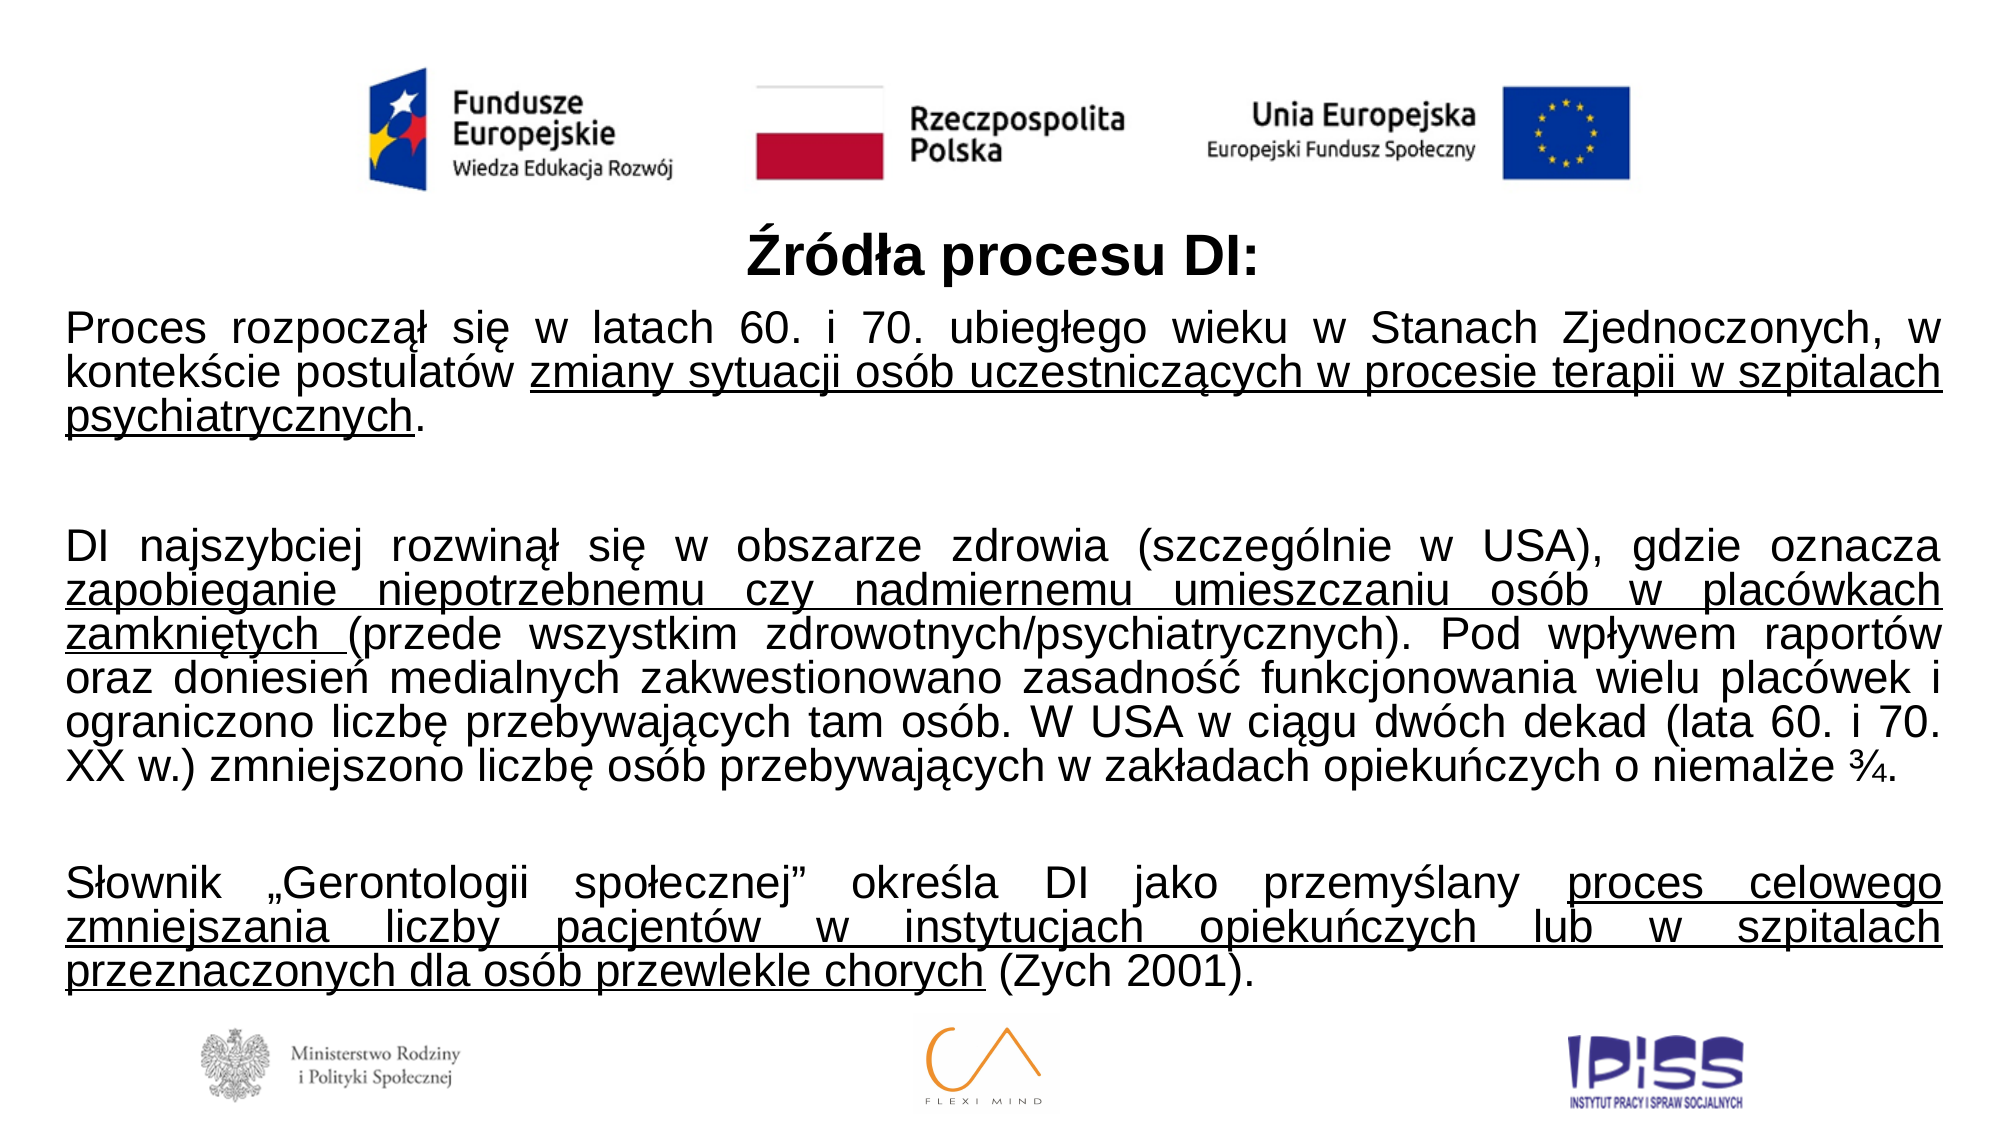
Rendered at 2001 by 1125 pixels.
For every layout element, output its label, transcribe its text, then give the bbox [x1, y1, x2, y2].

picture [1568, 1035, 1745, 1110]
picture [342, 37, 1658, 217]
picture [150, 1034, 522, 1125]
list Źródła procesu DI: Proces rozpoczął się w latach 60. i 70. ubiegłego wieku w Stanach Zjednoczonych, w kontekście postulatów zmiany sytuacji osób uczestniczących w procesie terapii w szpitalach psychiatrycznych. DI najszybciej rozwinął się w obszarze zdrowia (szczególnie w USA), gdzie oznacza zapobieganie niepotrzebnemu czy nadmiernemu umieszczaniu osób w placówkach zamkniętych (przede wszystkim zdrowotnych/psychiatrycznych). Pod wpływem raportów oraz doniesień medialnych zakwestionowano zasadność funkcjonowania wielu placówek i ograniczono liczbę przebywających tam osób. W USA w ciągu dwóch dekad (lata 60. i 70. XX w.) zmniejszono liczbę osób przebywających w zakładach opiekuńczych o niemalże ¾. Słownik „Gerontologii społecznej” określa DI jako przemyślany proces celowego zmniejszania liczby pacjentów w instytucjach opiekuńczych lub w szpitalach przeznaczonych dla osób przewlekle chorych (Zych 2001). [50, 217, 1959, 1034]
